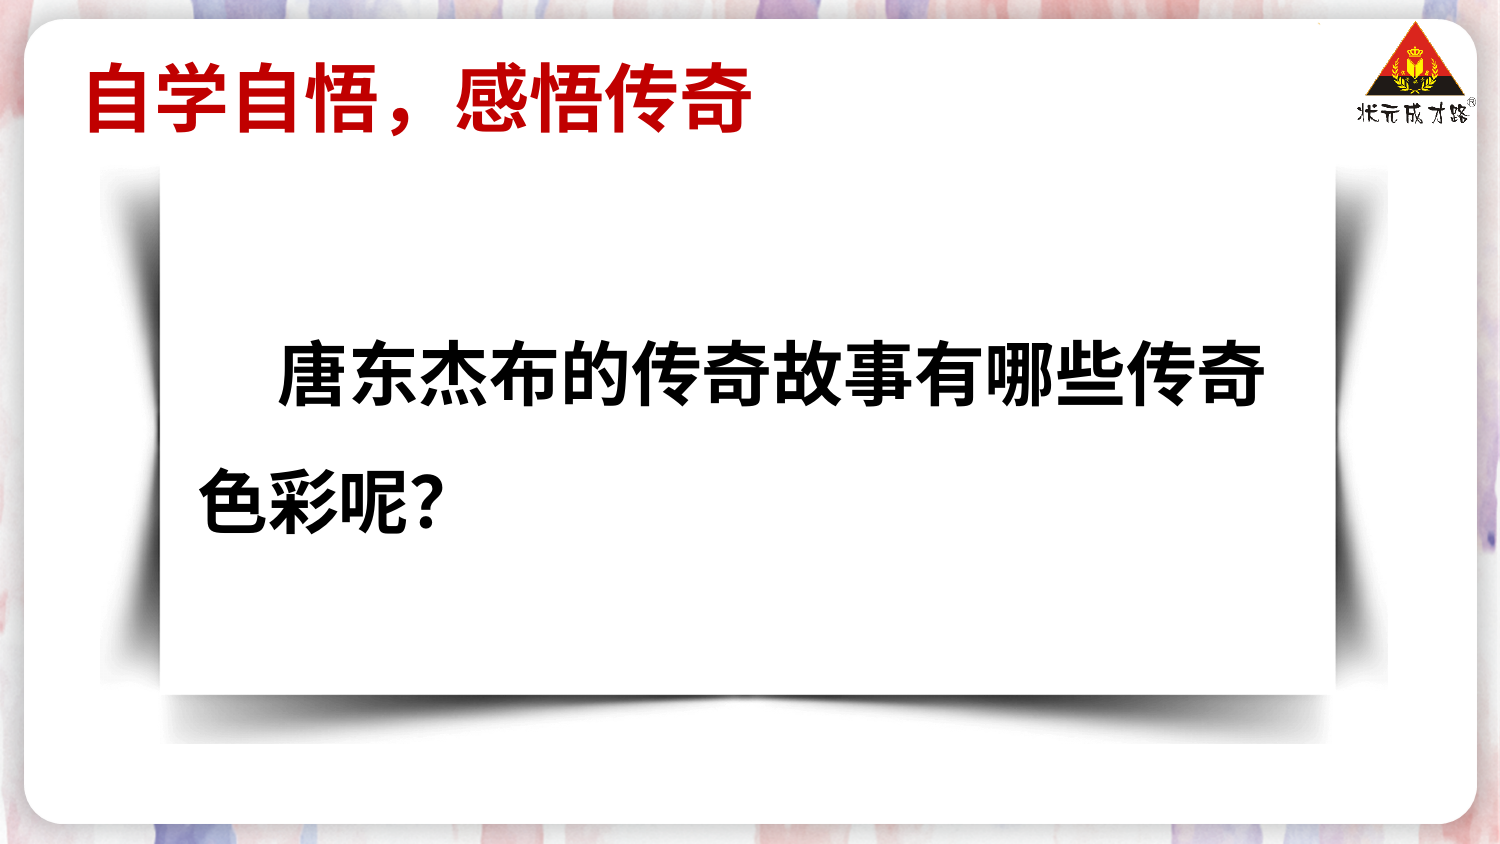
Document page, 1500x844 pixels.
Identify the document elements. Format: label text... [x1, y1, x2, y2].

picture [0, 0, 1500, 844]
text_box 自学自悟，感悟传奇 [64, 43, 1057, 239]
